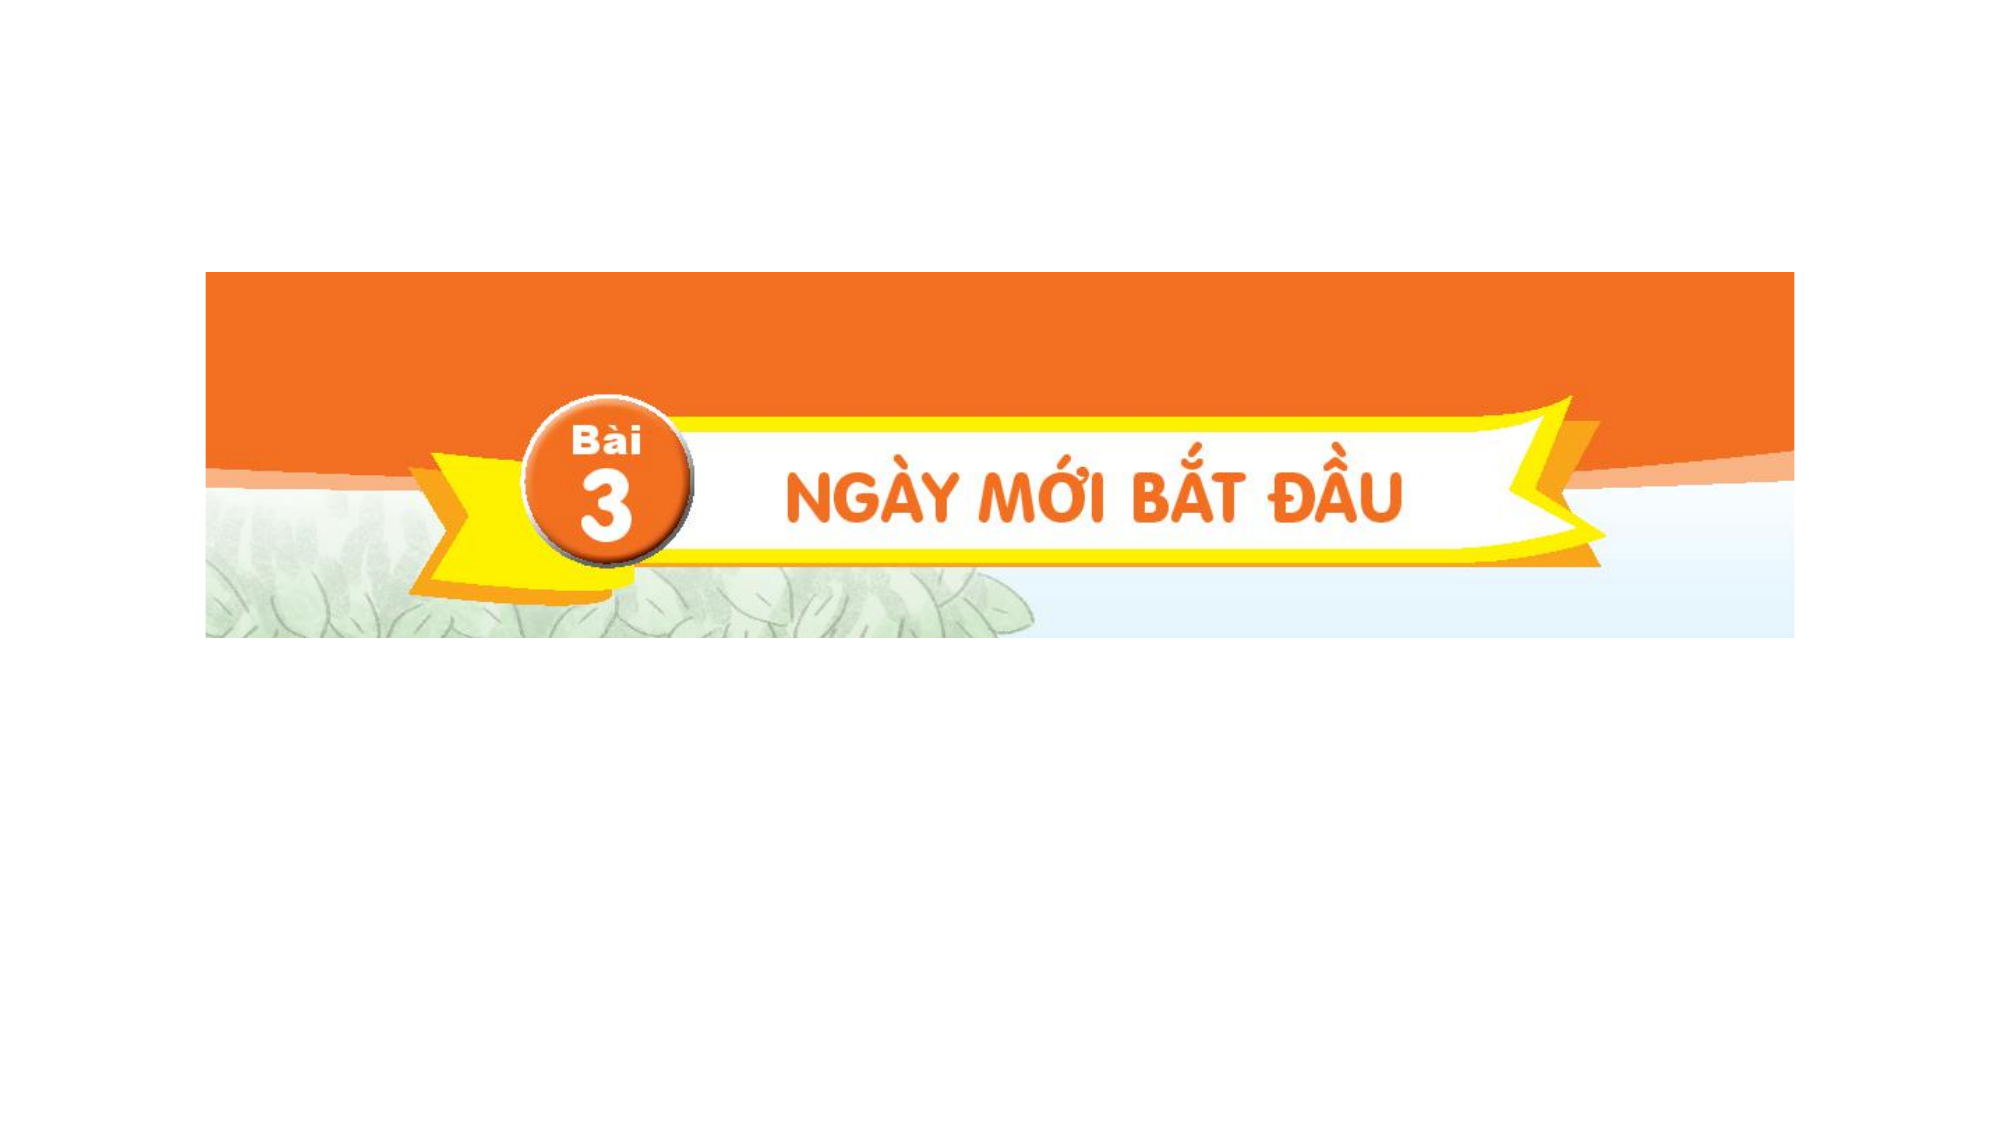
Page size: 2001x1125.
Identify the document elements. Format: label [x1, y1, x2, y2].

picture [205, 272, 1795, 638]
